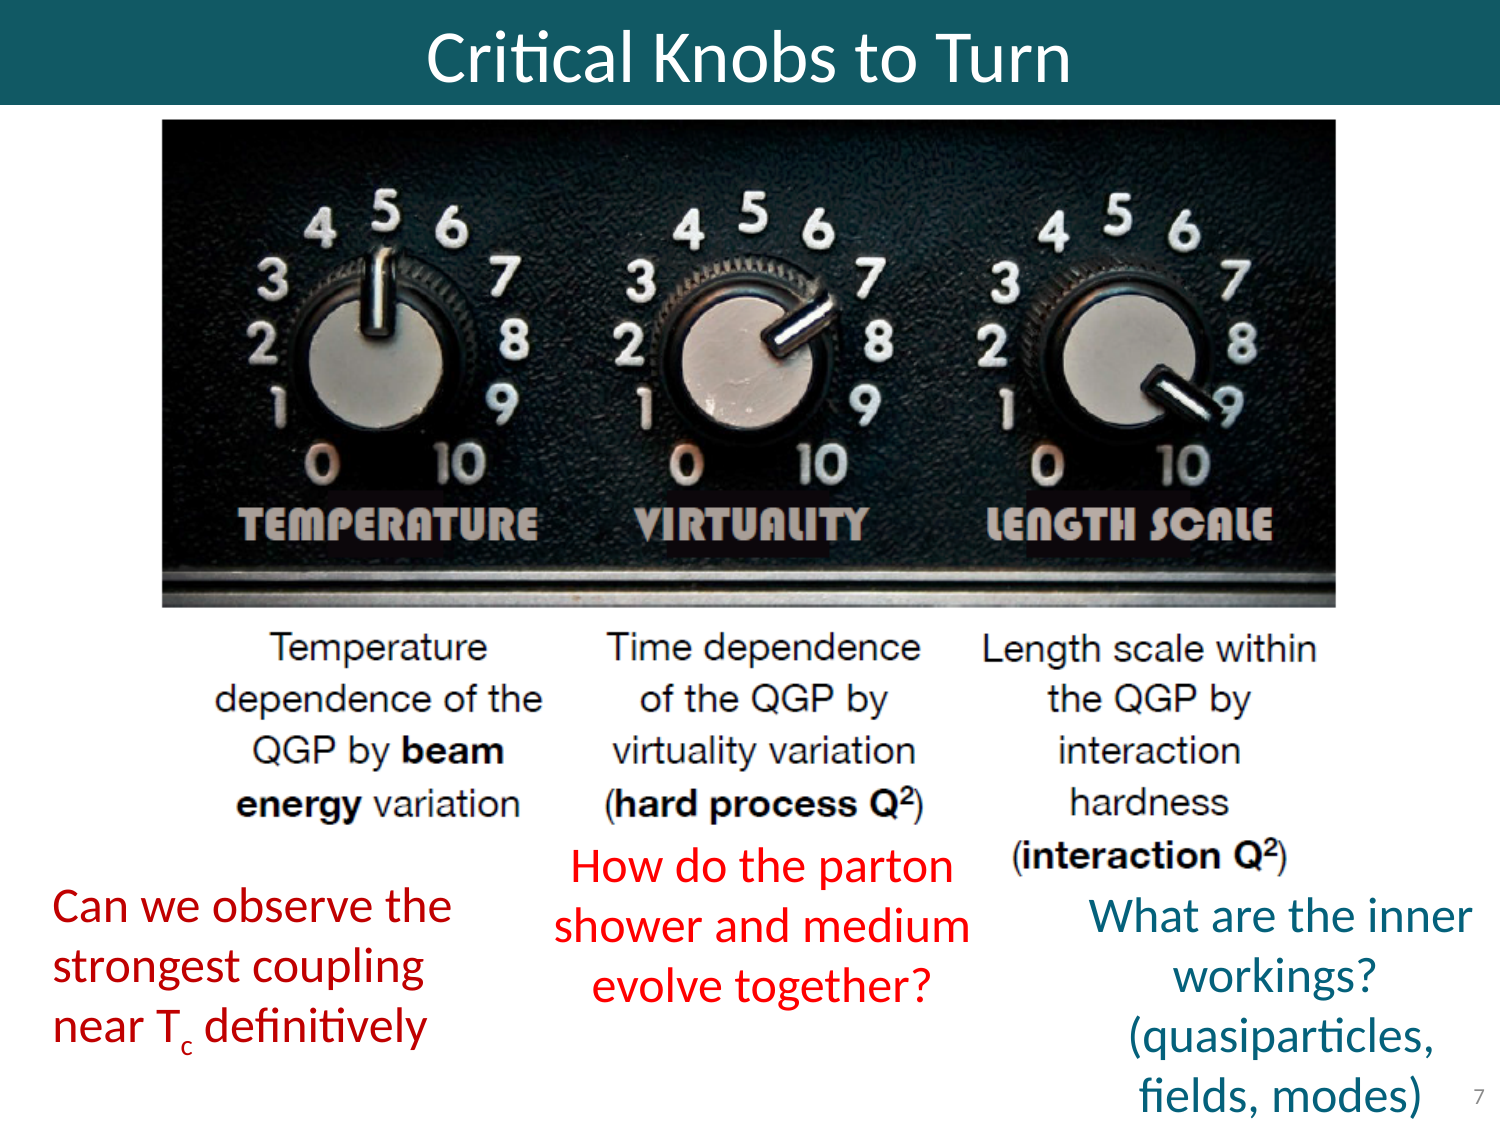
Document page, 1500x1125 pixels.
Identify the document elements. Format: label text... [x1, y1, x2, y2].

text_box What are the inner workings? (quasiparticles, fields, modes) [1049, 874, 1500, 1125]
title Critical Knobs to Turn [0, 0, 1500, 105]
text_box How do the parton shower and medium evolve together? [499, 905, 1025, 1020]
text_box Can we observe the strongest coupling near Tc definitively [37, 865, 538, 1069]
picture [134, 112, 1366, 898]
